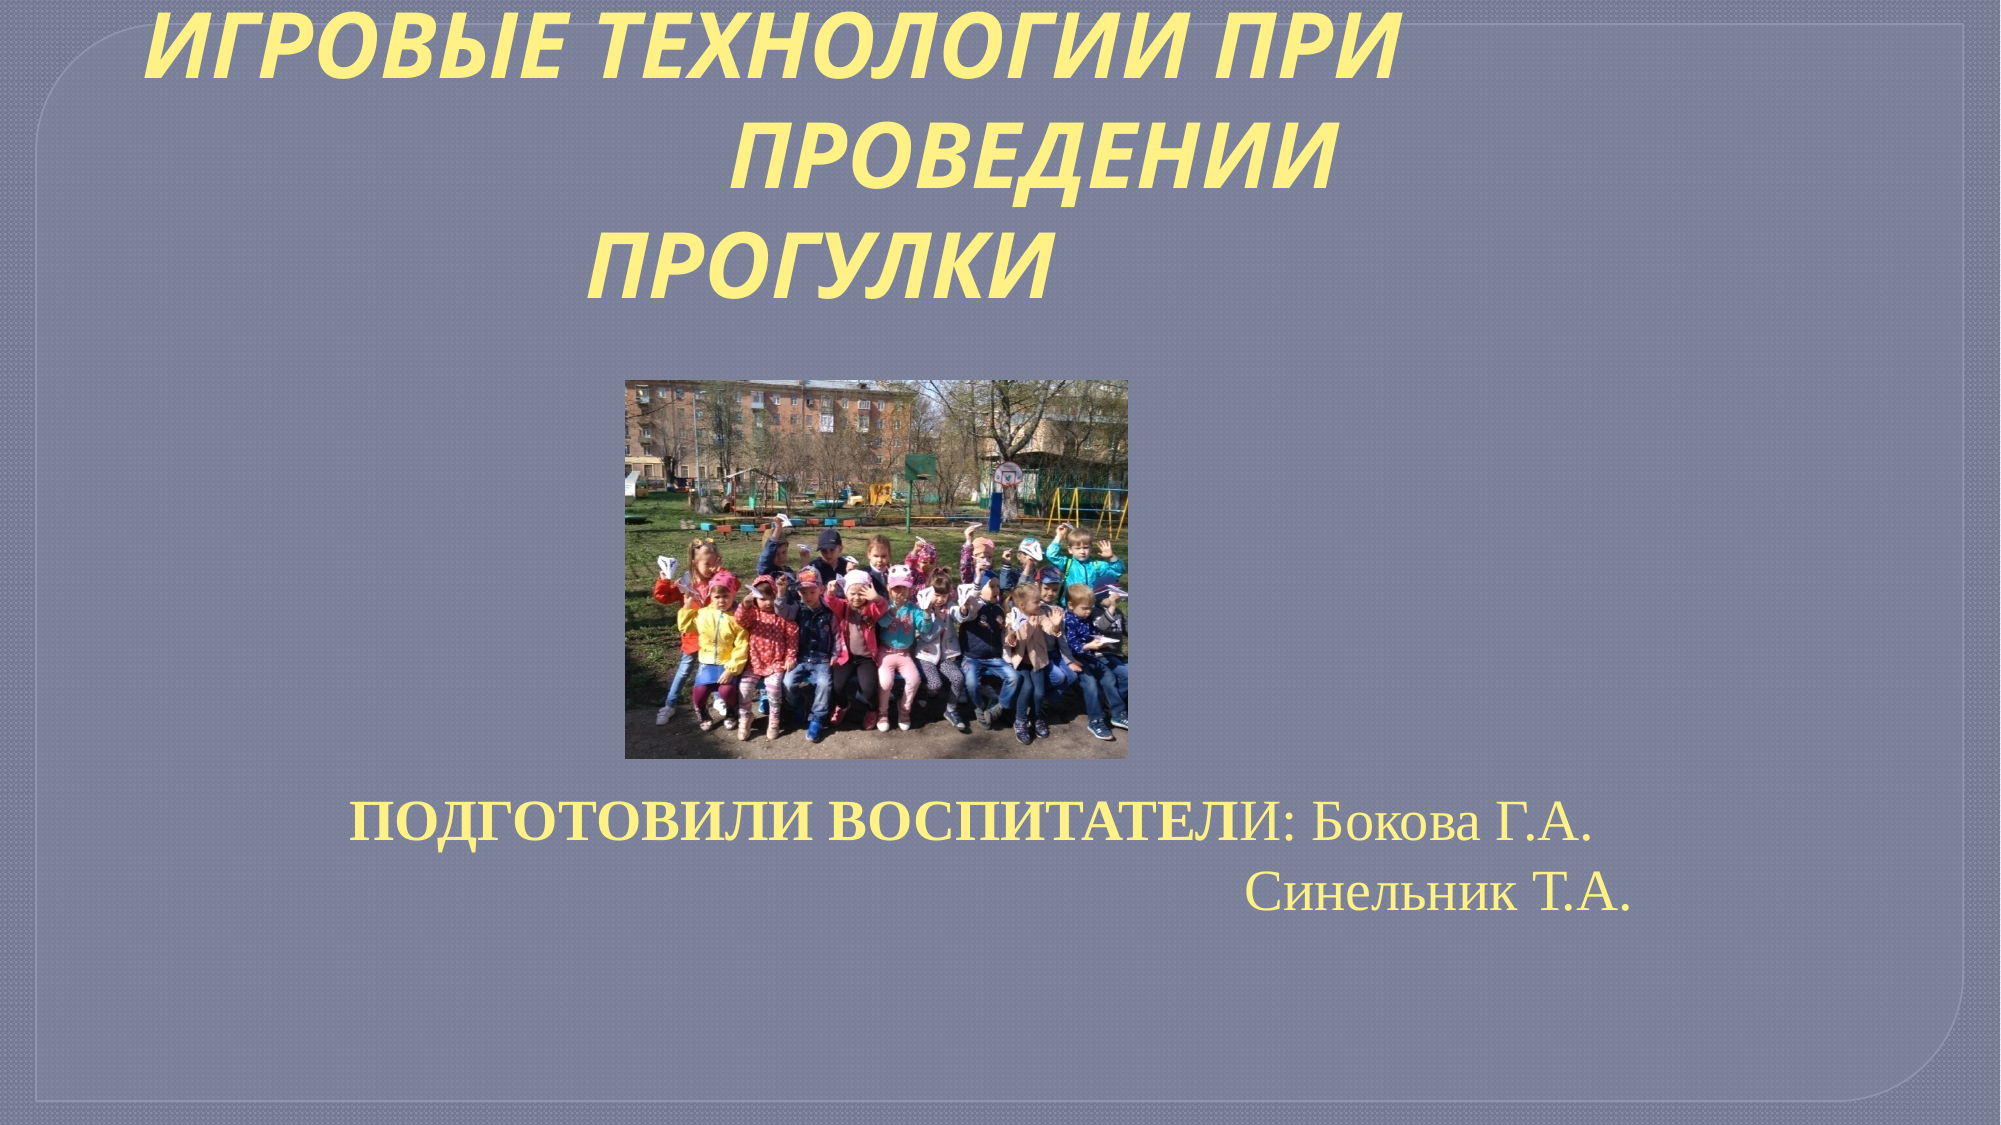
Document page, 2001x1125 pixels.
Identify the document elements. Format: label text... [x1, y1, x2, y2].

list ПОДГОТОВИЛИ ВОСПИТАТЕЛИ: Бокова Г.А. Синельник Т.А. [334, 775, 1746, 1024]
title ИГРОВЫЕ ТЕХНОЛОГИИ ПРИ ПРОВЕДЕНИИ ПРОГУЛКИ [111, 0, 1522, 324]
picture [625, 380, 1129, 759]
